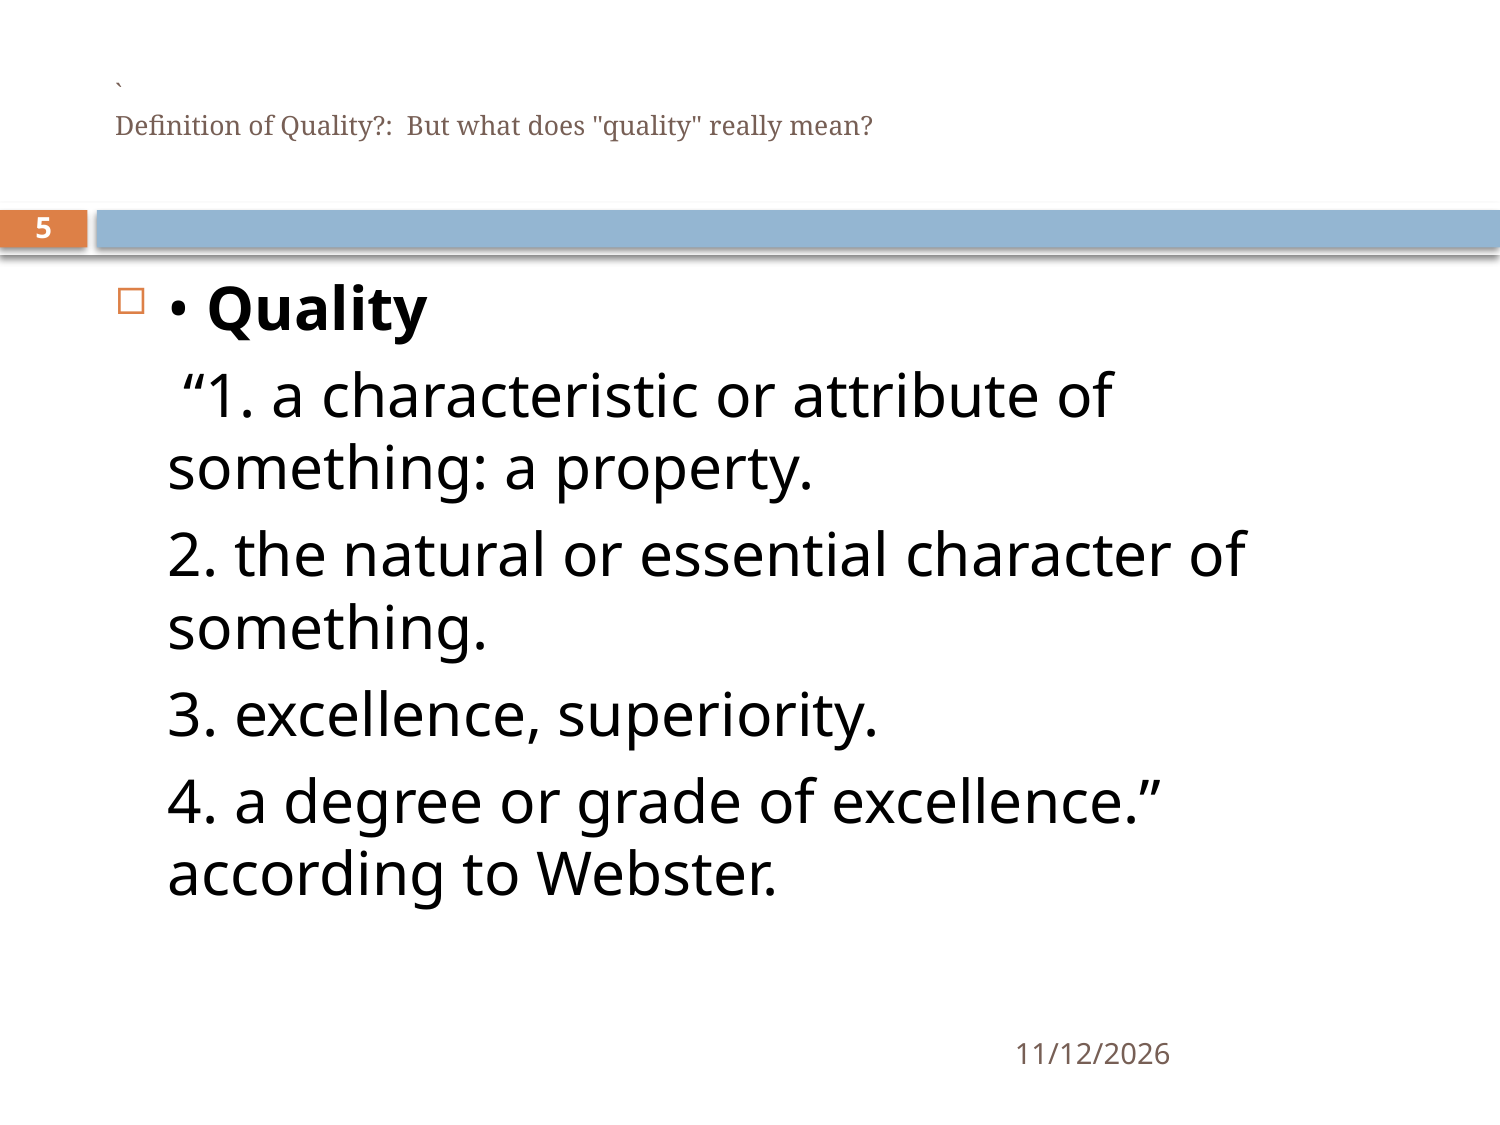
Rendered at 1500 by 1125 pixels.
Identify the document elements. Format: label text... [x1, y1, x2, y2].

title ` Definition of Quality?: But what does "quality" really mean? [100, 37, 1438, 200]
slide_number 5 [0, 208, 88, 249]
list • Quality “1. a characteristic or attribute of something: a property. 2. the natural or essential character of something. 3. excellence, superiority. 4. a degree or grade of excellence.” according to Webster. [100, 262, 1438, 1000]
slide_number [999, 1025, 1438, 1085]
